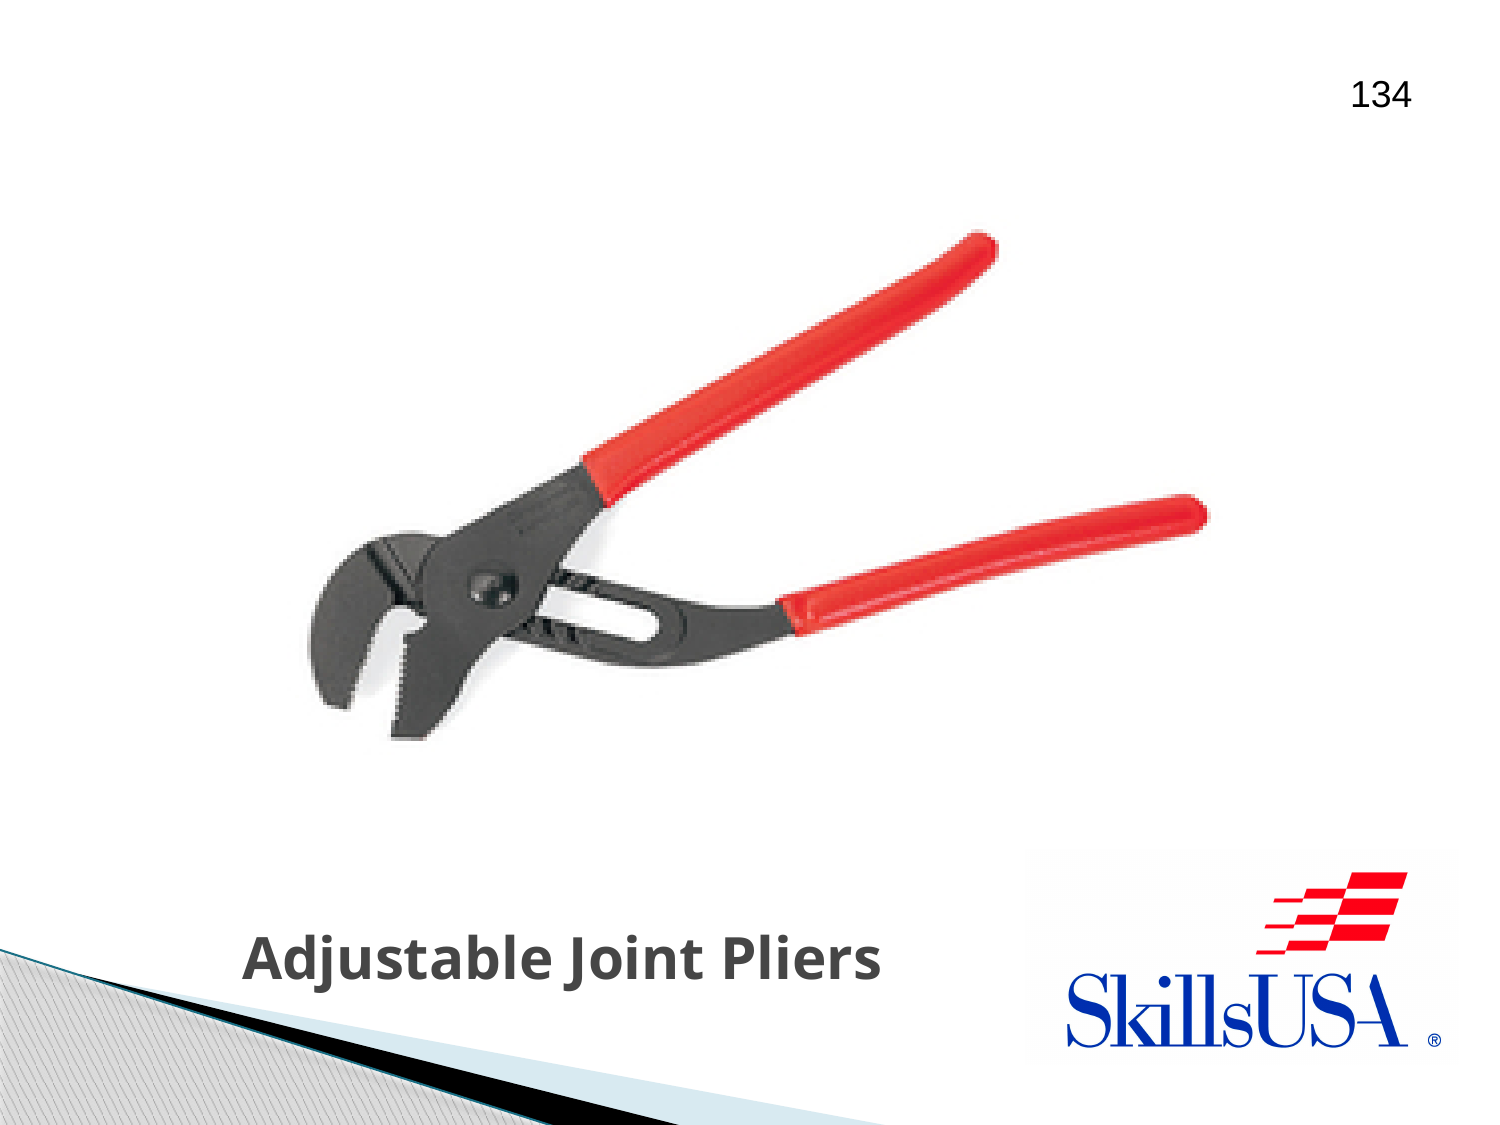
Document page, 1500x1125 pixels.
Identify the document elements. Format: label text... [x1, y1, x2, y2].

picture [1024, 849, 1459, 1065]
text_box 134 [1325, 62, 1438, 123]
picture [287, 212, 1248, 763]
title Adjustable Joint Pliers [99, 912, 1018, 1000]
